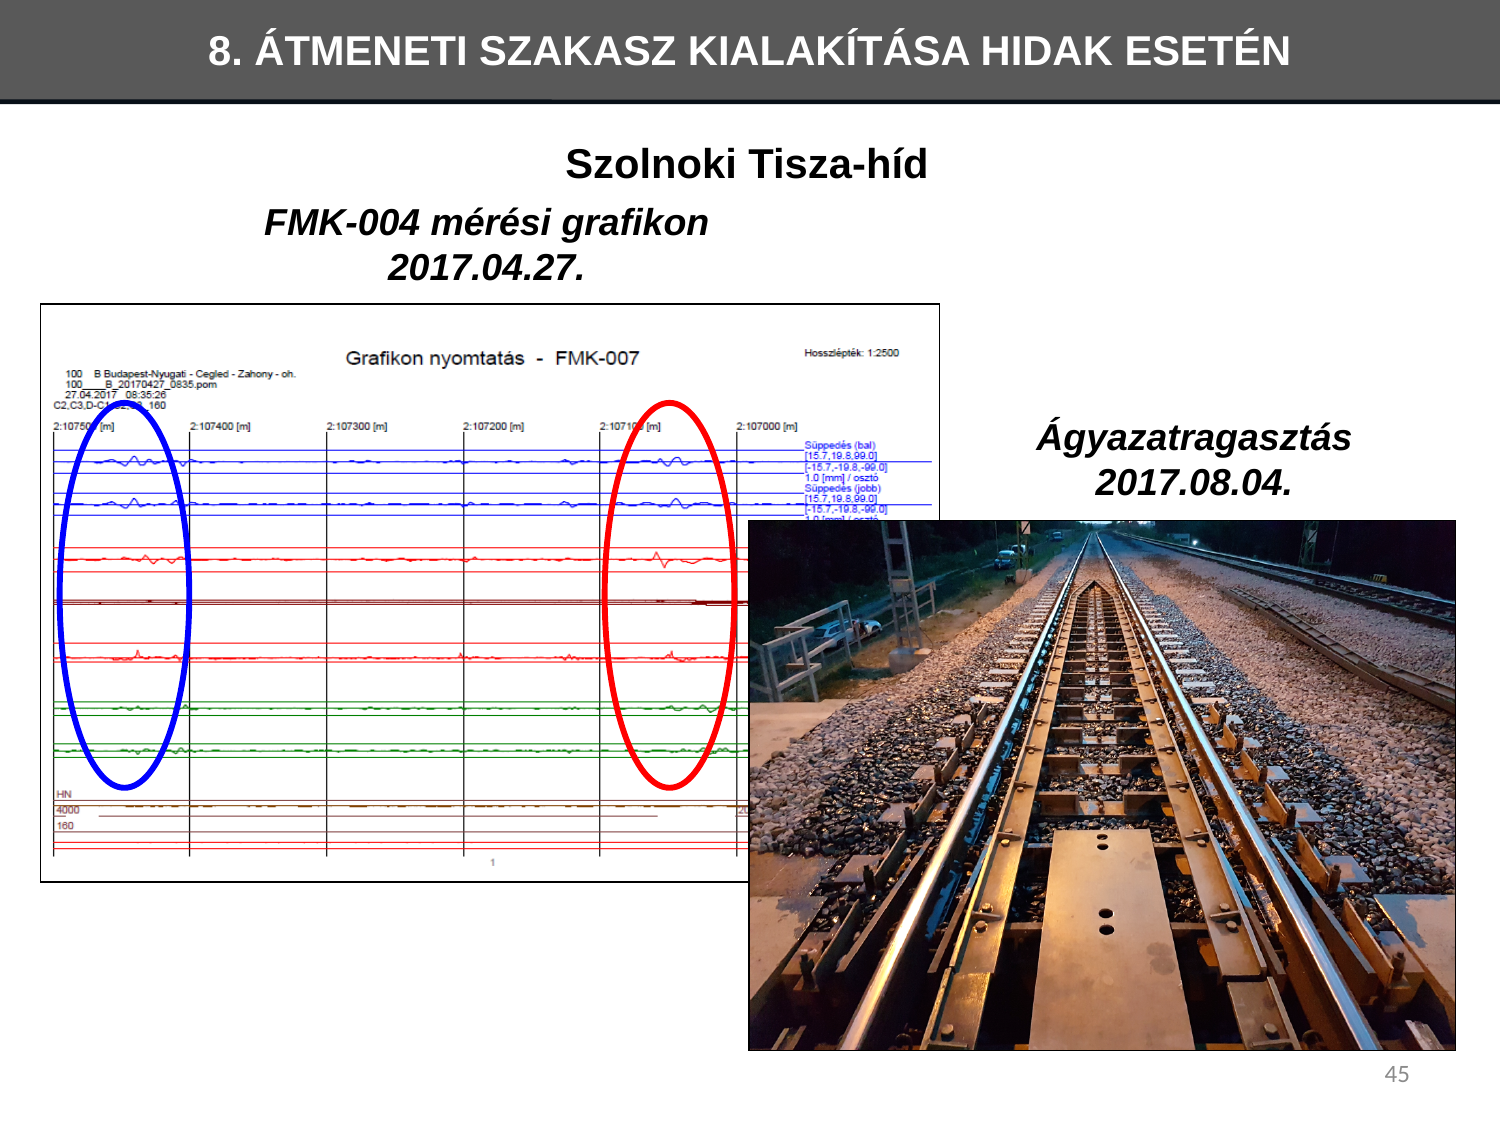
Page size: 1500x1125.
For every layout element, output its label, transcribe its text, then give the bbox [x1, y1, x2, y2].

text_box 8. ÁTMENETI SZAKASZ KIALAKÍTÁSA HIDAK ESETÉN [0, 0, 1500, 101]
text_box Szolnoki Tisza-híd [35, 129, 1459, 195]
slide_number 45 [1074, 1058, 1425, 1103]
picture [40, 304, 1456, 1050]
text_box Ágyazatragasztás 2017.08.04. [971, 405, 1418, 511]
text_box FMK-004 mérési grafikon 2017.04.27. [35, 195, 939, 296]
